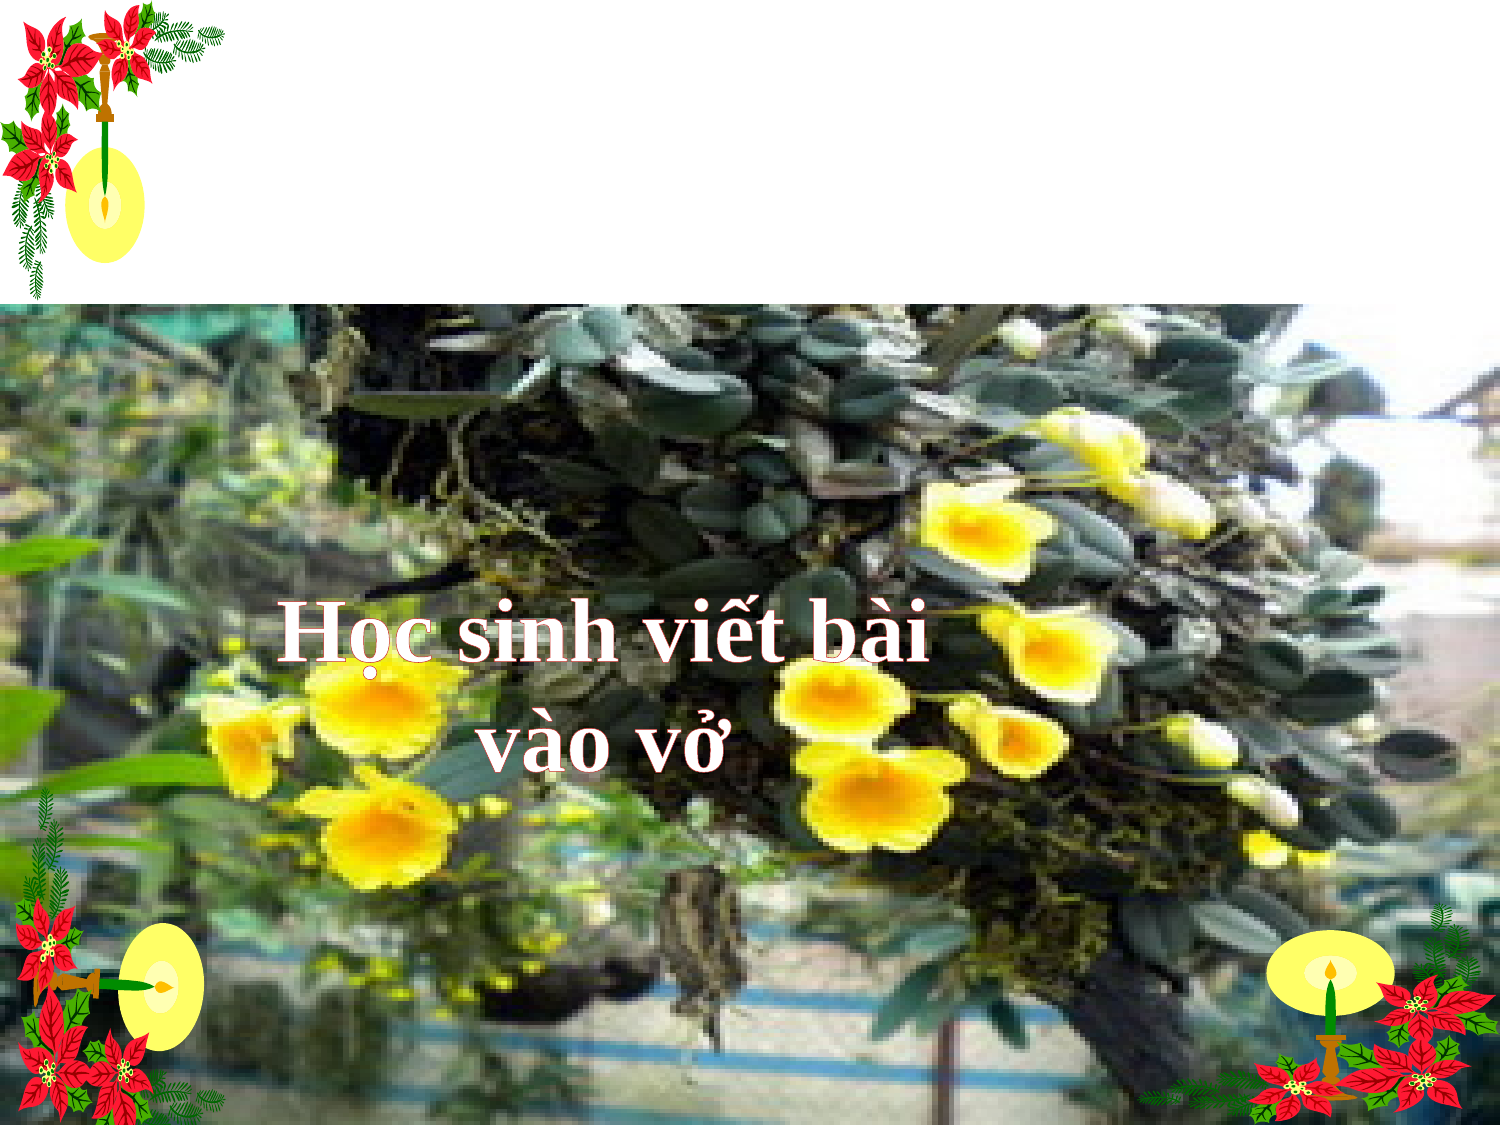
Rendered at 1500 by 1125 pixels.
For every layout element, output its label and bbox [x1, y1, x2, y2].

picture [0, 304, 1500, 1125]
picture [0, 0, 226, 301]
